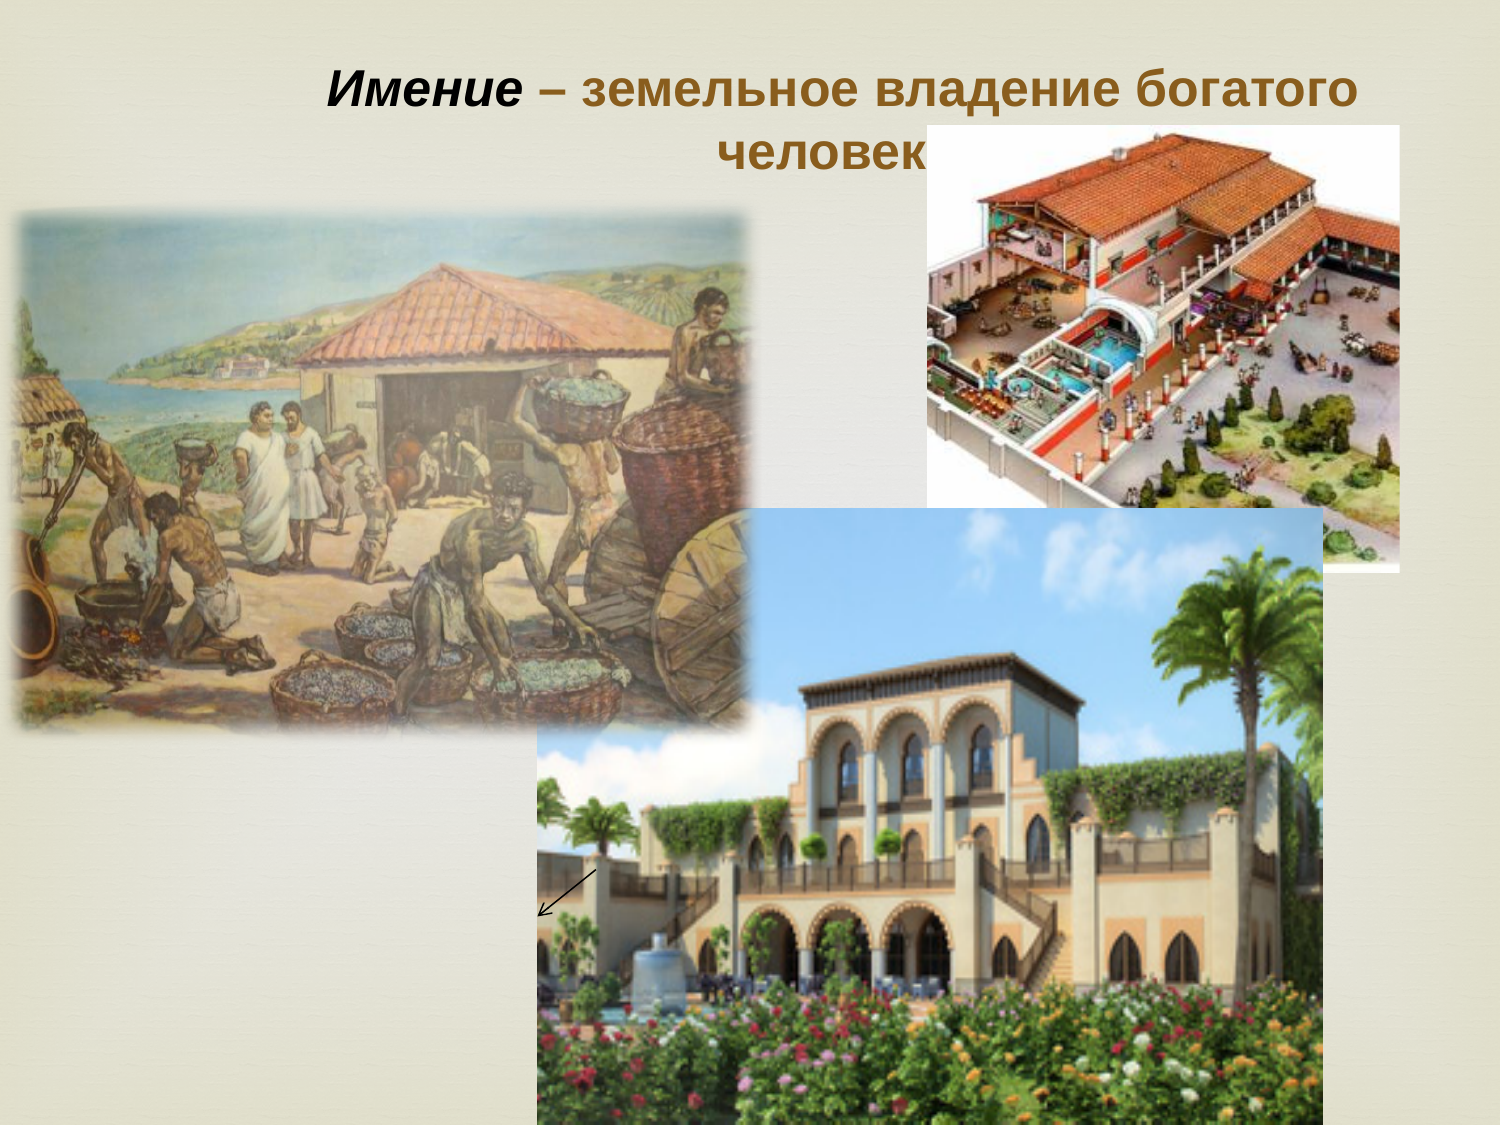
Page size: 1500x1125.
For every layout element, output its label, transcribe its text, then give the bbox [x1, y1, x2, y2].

picture [0, 124, 1401, 1125]
title Имение – земельное владение богатого человека. [281, 46, 1407, 188]
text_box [536, 869, 597, 917]
